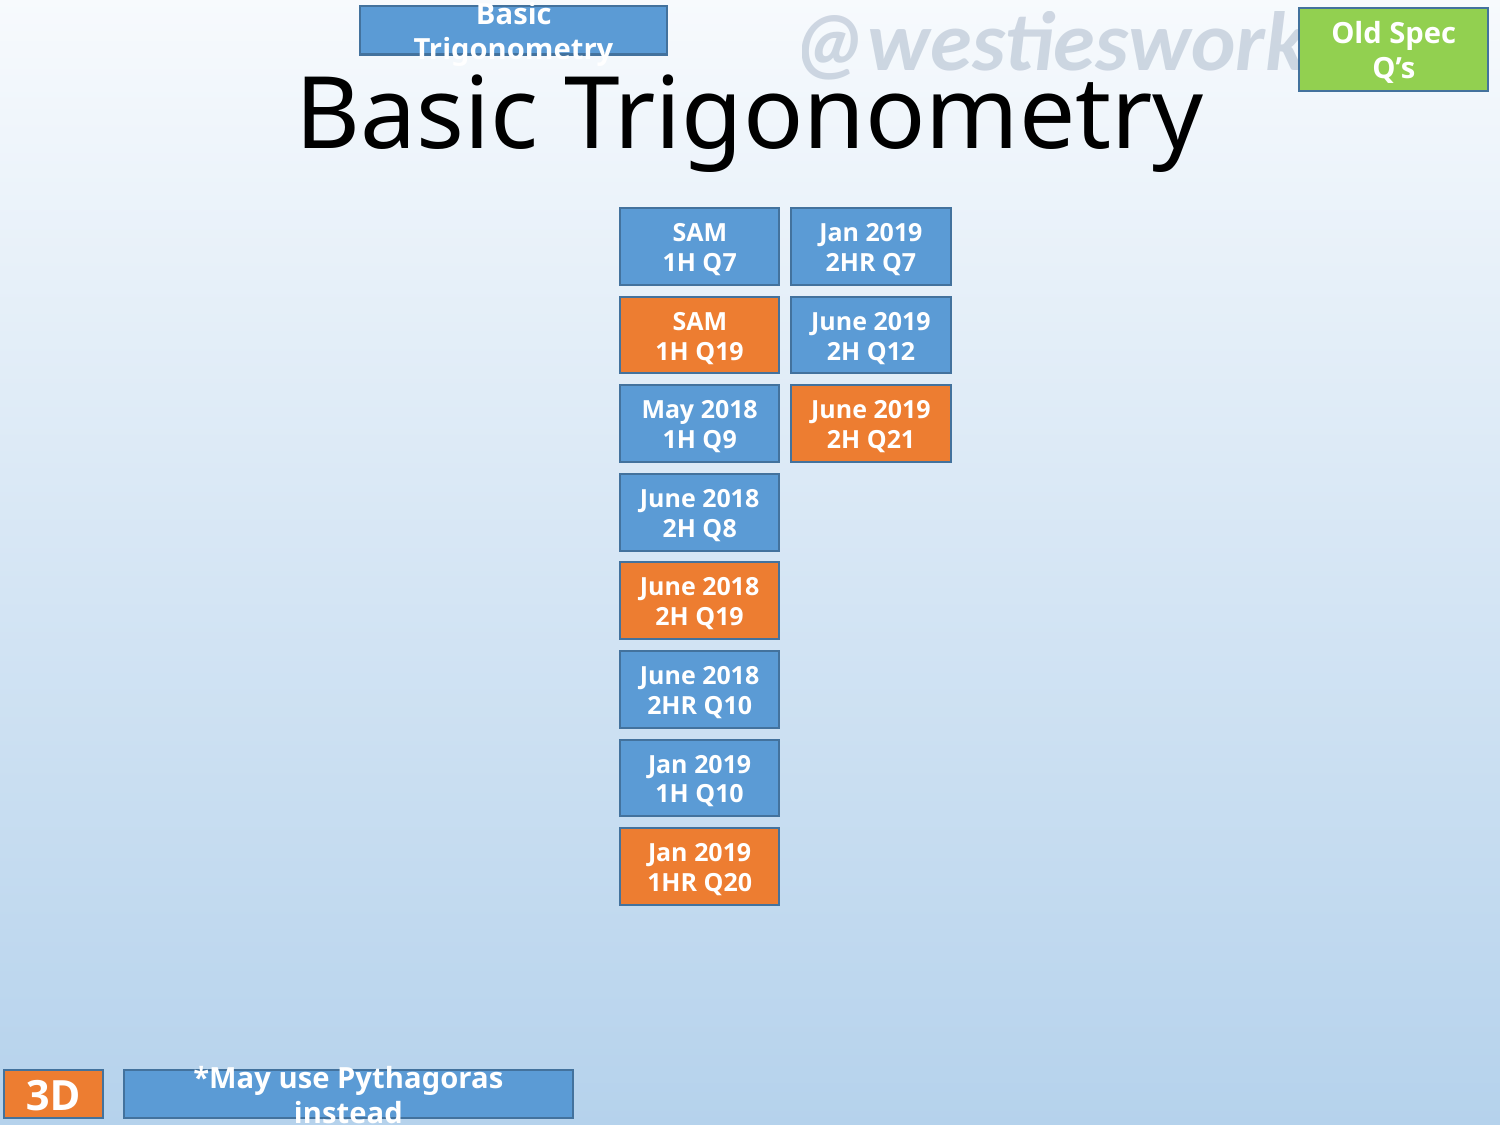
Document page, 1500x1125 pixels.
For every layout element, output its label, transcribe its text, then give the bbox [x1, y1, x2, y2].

text_box Basic Trigonometry [359, 5, 668, 56]
text_box SAM 1H Q19 [619, 296, 780, 374]
text_box Jan 2019 2HR Q7 [790, 207, 952, 286]
text_box Old Spec Q’s [1298, 7, 1489, 92]
text_box *May use Pythagoras instead [123, 1069, 574, 1119]
text_box Jan 2019 1HR Q20 [619, 827, 780, 906]
text_box June 2018 2HR Q10 [619, 650, 780, 729]
text_box June 2019 2H Q21 [790, 384, 952, 463]
text_box May 2018 1H Q9 [619, 384, 780, 463]
text_box June 2018 2H Q8 [619, 473, 780, 552]
title Basic Trigonometry [103, 7, 1397, 225]
text_box Jan 2019 1H Q10 [619, 739, 780, 817]
text_box 3D [3, 1069, 104, 1119]
text_box SAM 1H Q7 [619, 207, 780, 286]
text_box June 2019 2H Q12 [790, 296, 952, 374]
text_box June 2018 2H Q19 [619, 561, 780, 640]
